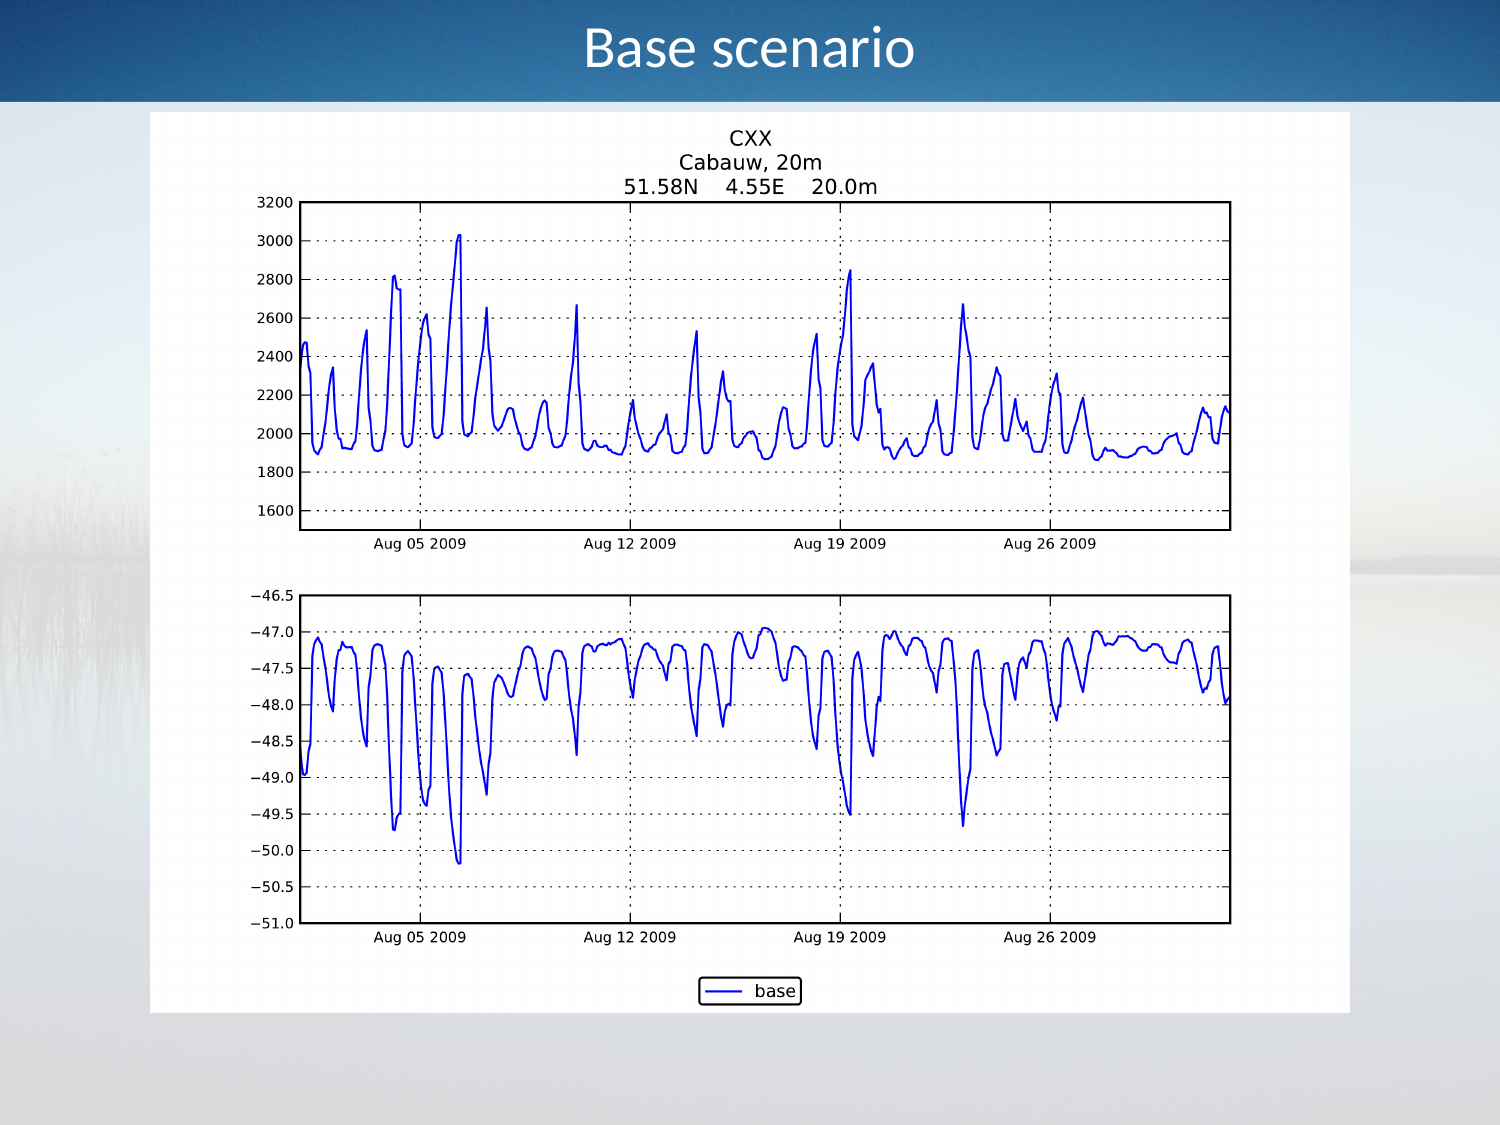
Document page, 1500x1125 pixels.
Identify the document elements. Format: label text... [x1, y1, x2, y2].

picture [0, 0, 1500, 101]
picture [149, 112, 1351, 1013]
title Base scenario [75, 0, 1425, 88]
